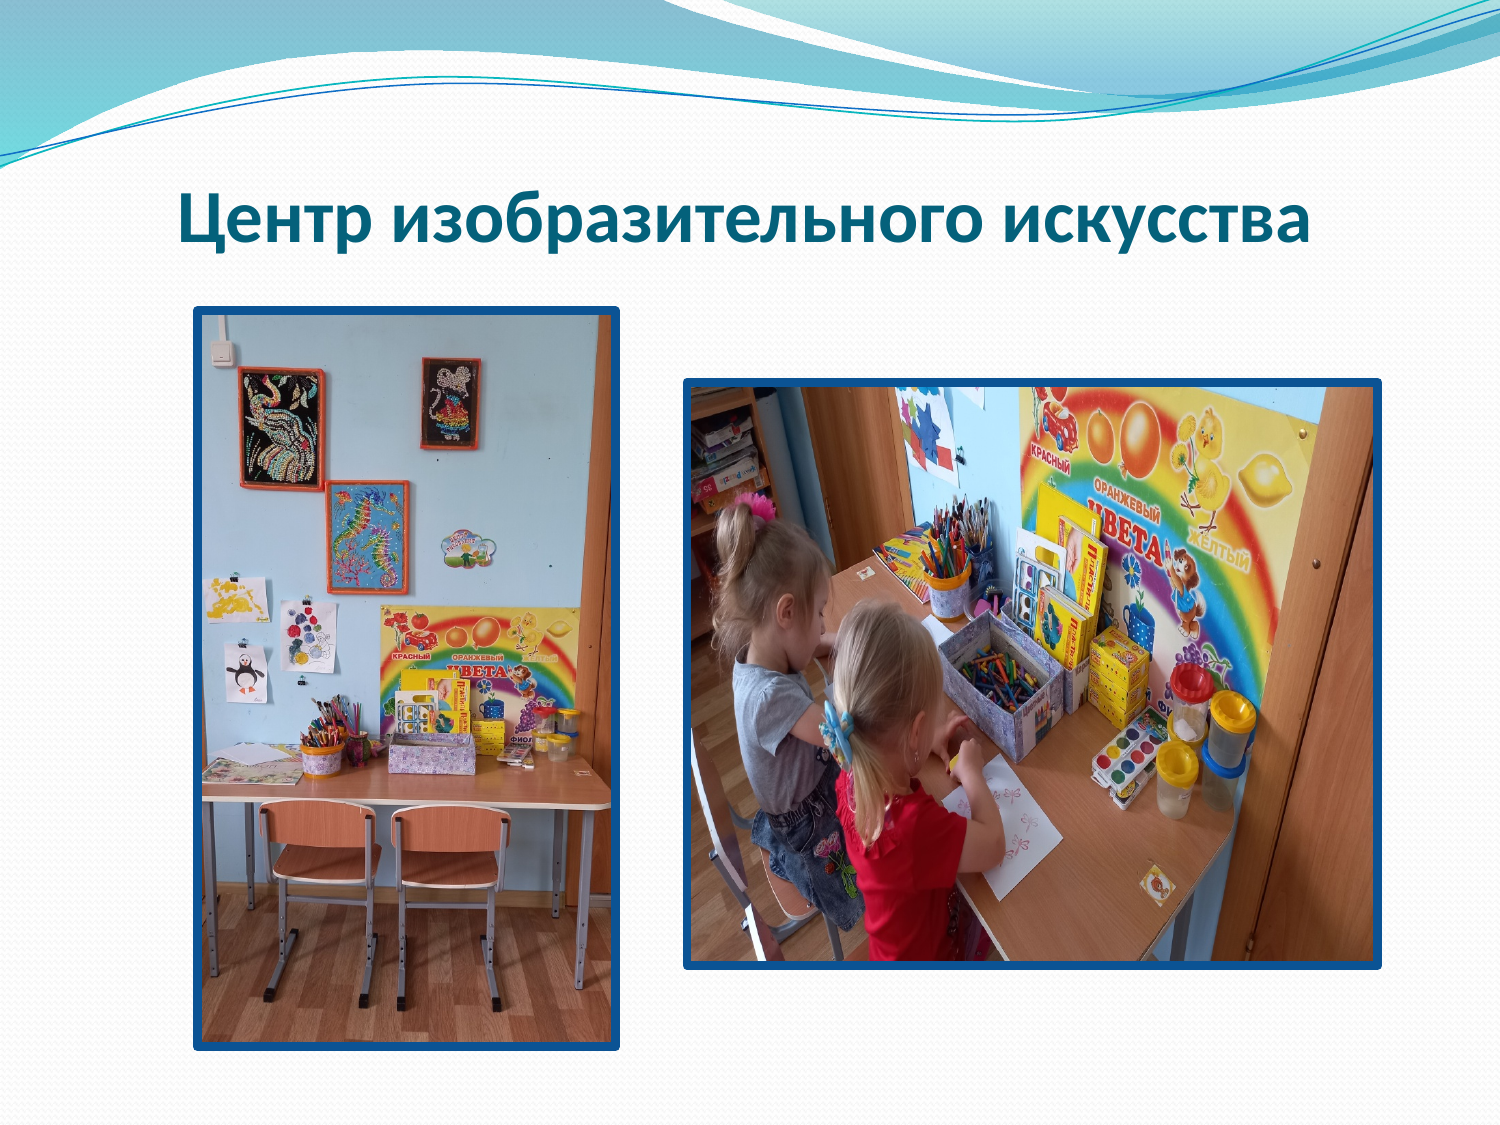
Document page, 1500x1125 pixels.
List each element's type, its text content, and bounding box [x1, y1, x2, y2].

title Центр изобразительного искусства [70, 70, 1421, 258]
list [691, 386, 1374, 962]
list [201, 314, 611, 1043]
